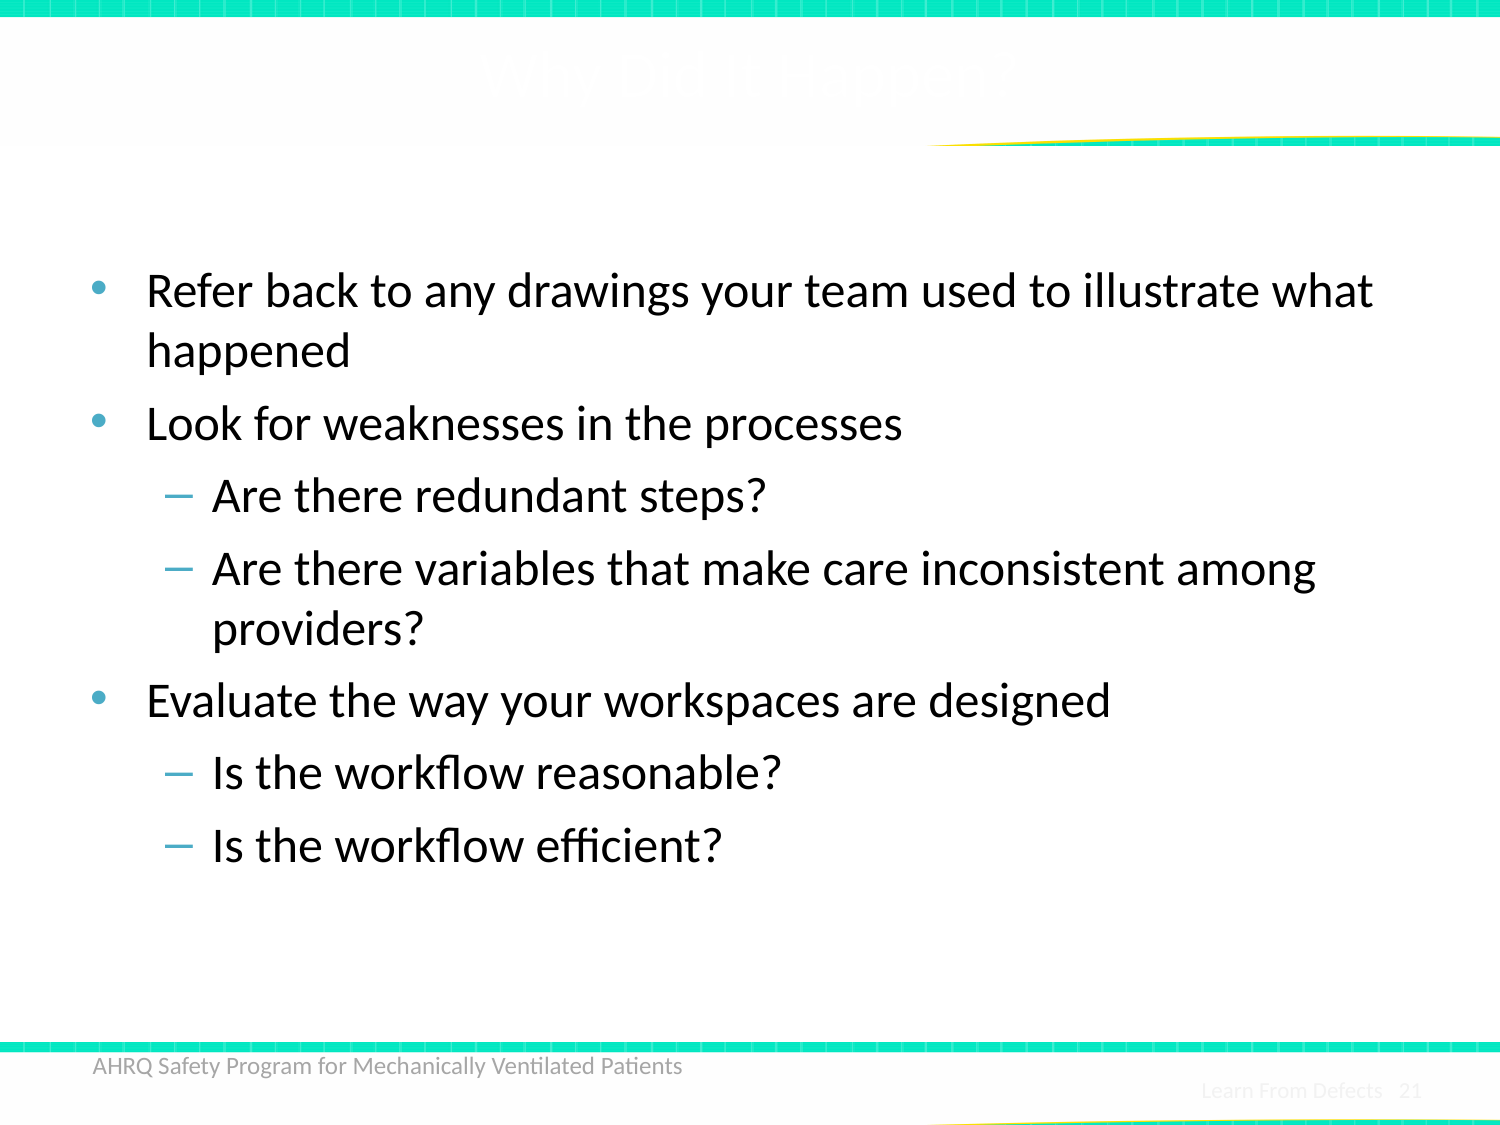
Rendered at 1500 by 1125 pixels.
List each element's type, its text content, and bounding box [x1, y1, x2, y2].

picture [0, 1042, 1500, 1125]
picture [0, 0, 1500, 146]
list Refer back to any drawings your team used to illustrate what happened Look for weaknesses in the processes Are there redundant steps? Are there variables that make care inconsistent among providers? Evaluate the way your workspaces are designed Is the workflow reasonable? Is the workflow efficient? [75, 249, 1425, 1027]
title Why Did It Happen? [75, 5, 1425, 138]
